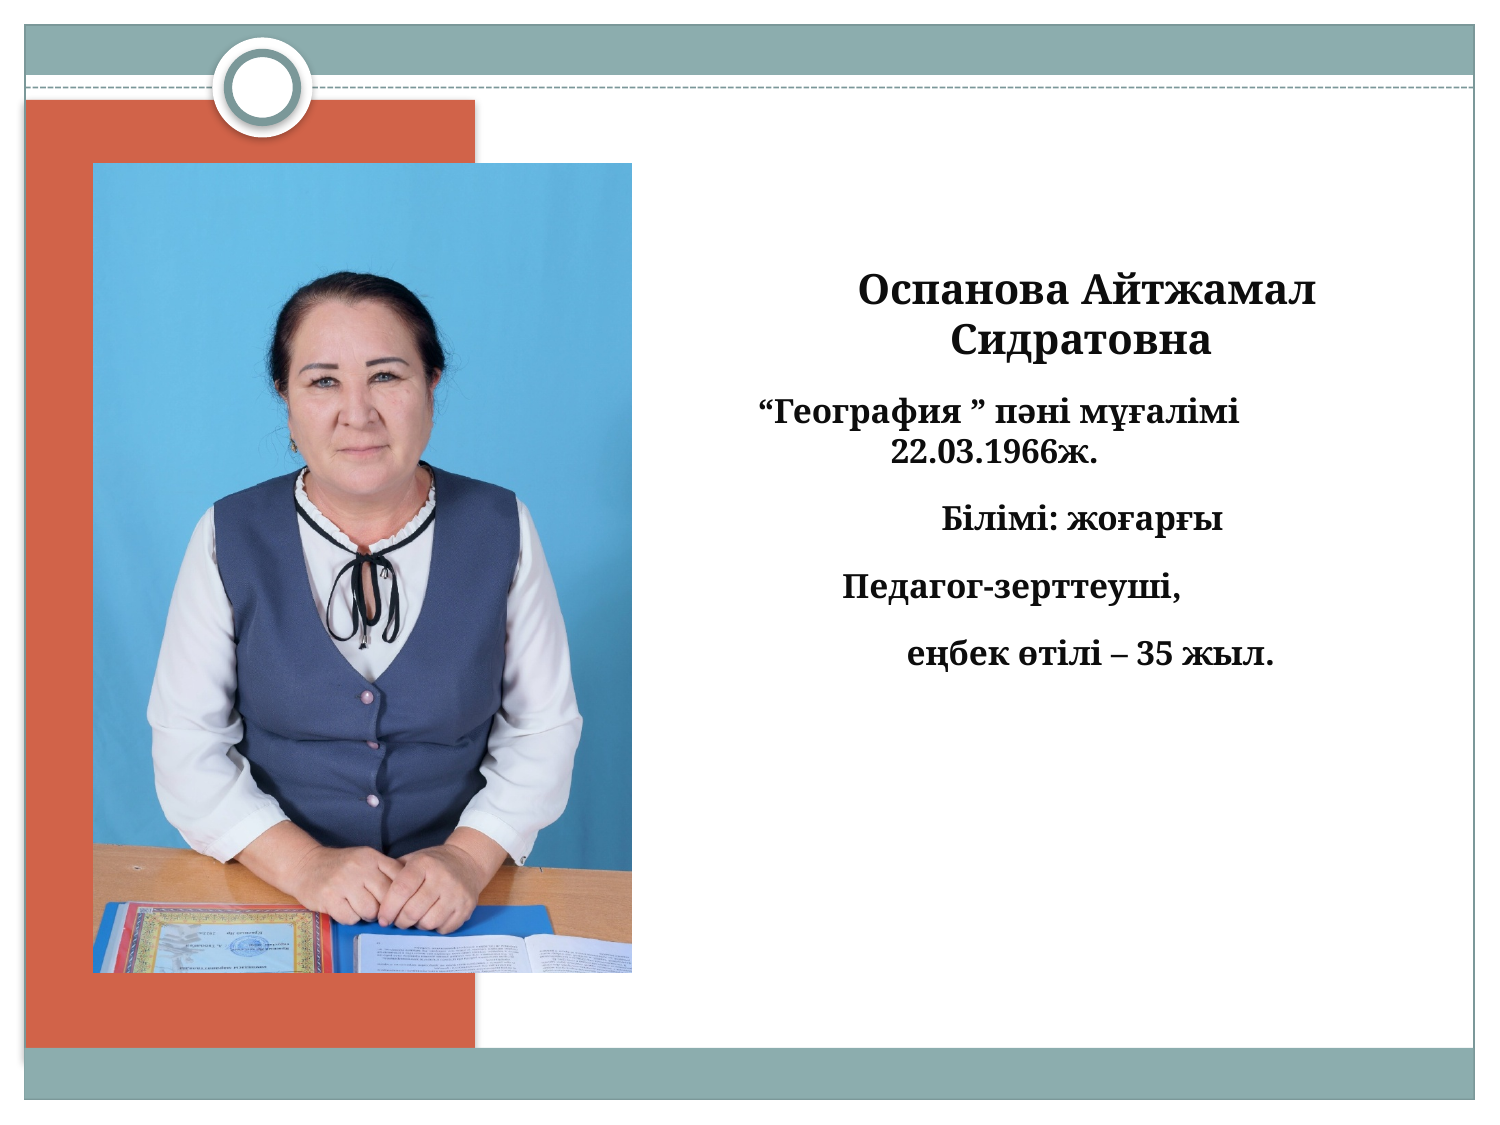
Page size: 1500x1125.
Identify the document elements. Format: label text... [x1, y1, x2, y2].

list Оспанова Айтжамал Сидратовна “География ” пәні мұғалімі 22.03.1966ж. Білімі: жоғарғы Педагог-зерттеуші, еңбек өтілі – 35 жыл. [726, 255, 1447, 1125]
picture [93, 163, 633, 973]
